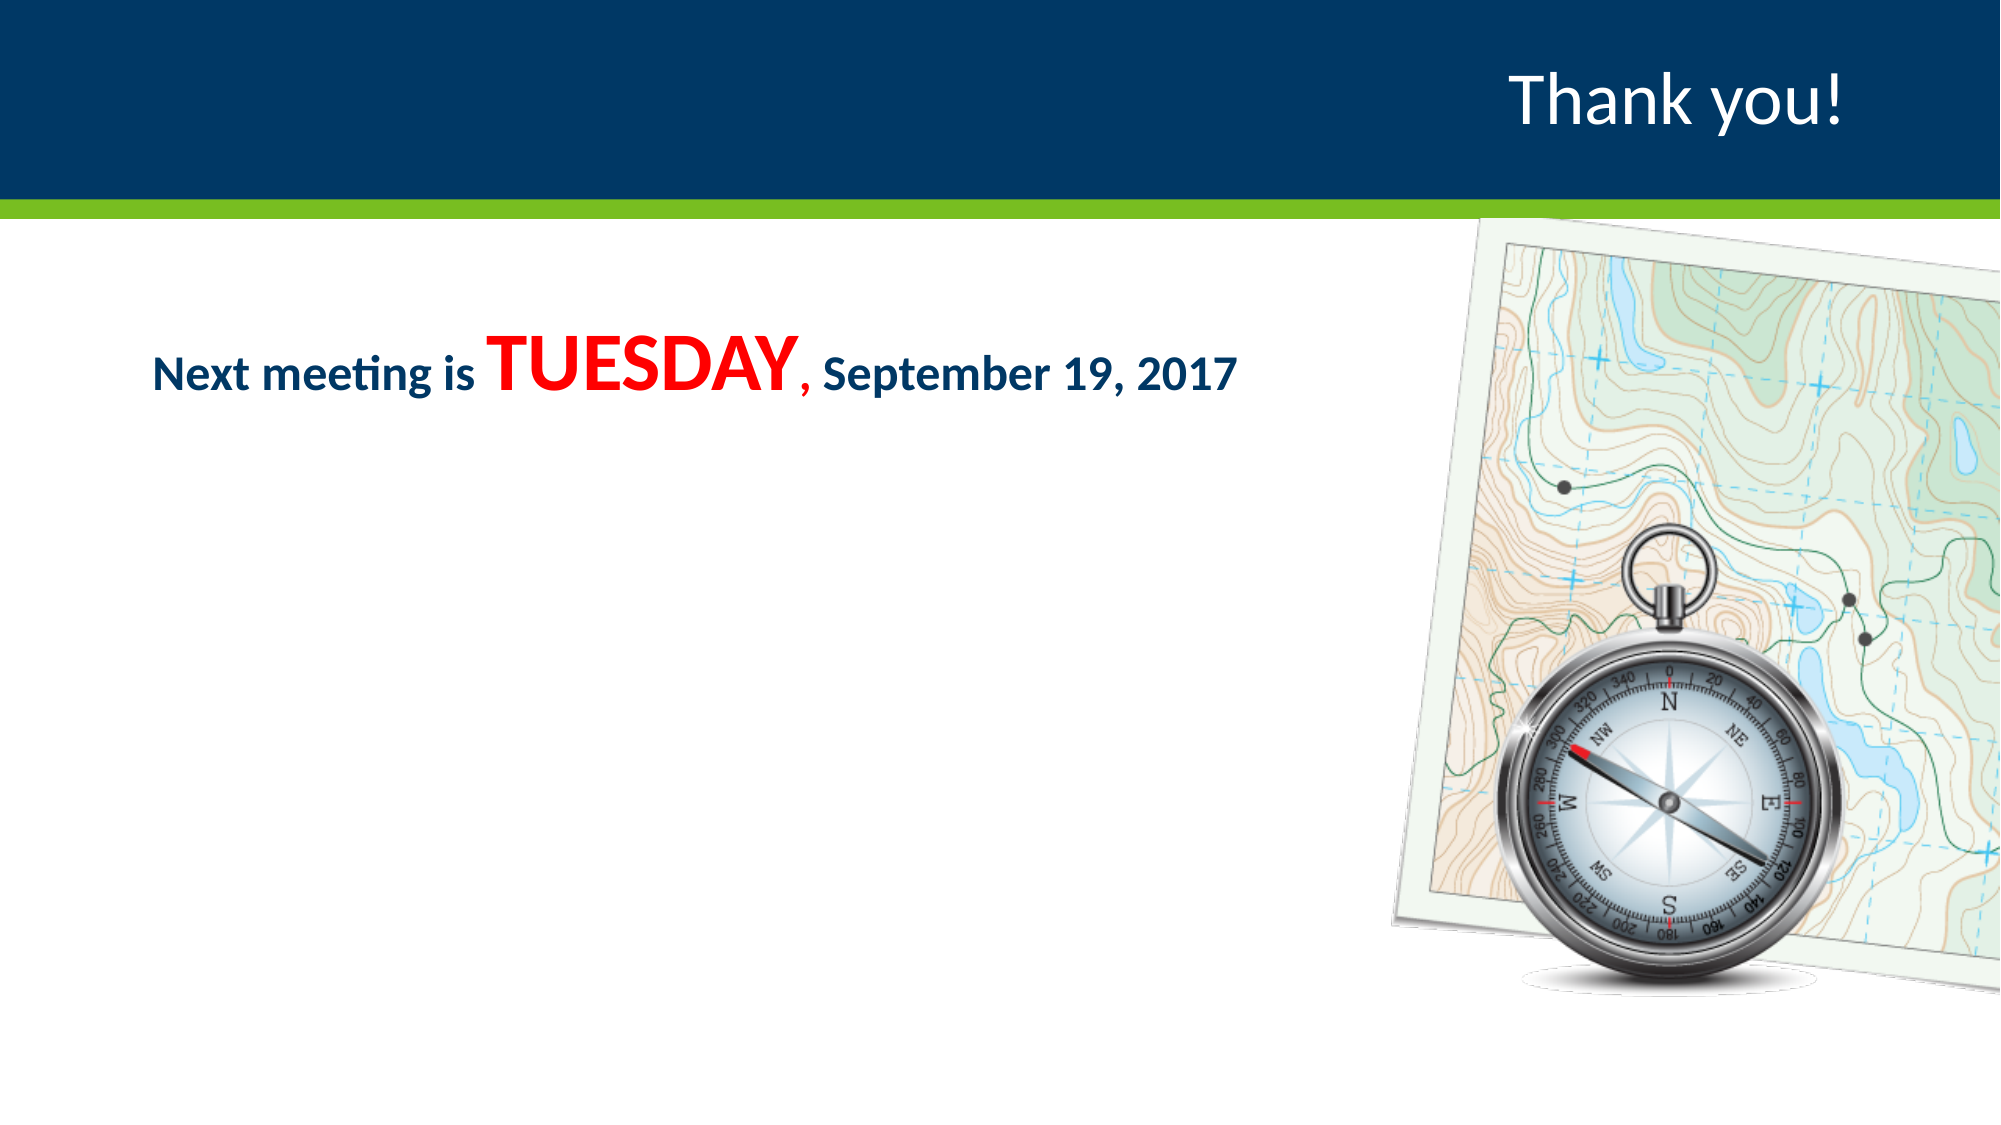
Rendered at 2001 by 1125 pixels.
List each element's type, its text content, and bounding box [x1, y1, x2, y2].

title Thank you! [137, 24, 1863, 175]
picture [1370, 218, 2000, 1006]
list Next meeting is TUESDAY, September 19, 2017 [137, 299, 1342, 1014]
